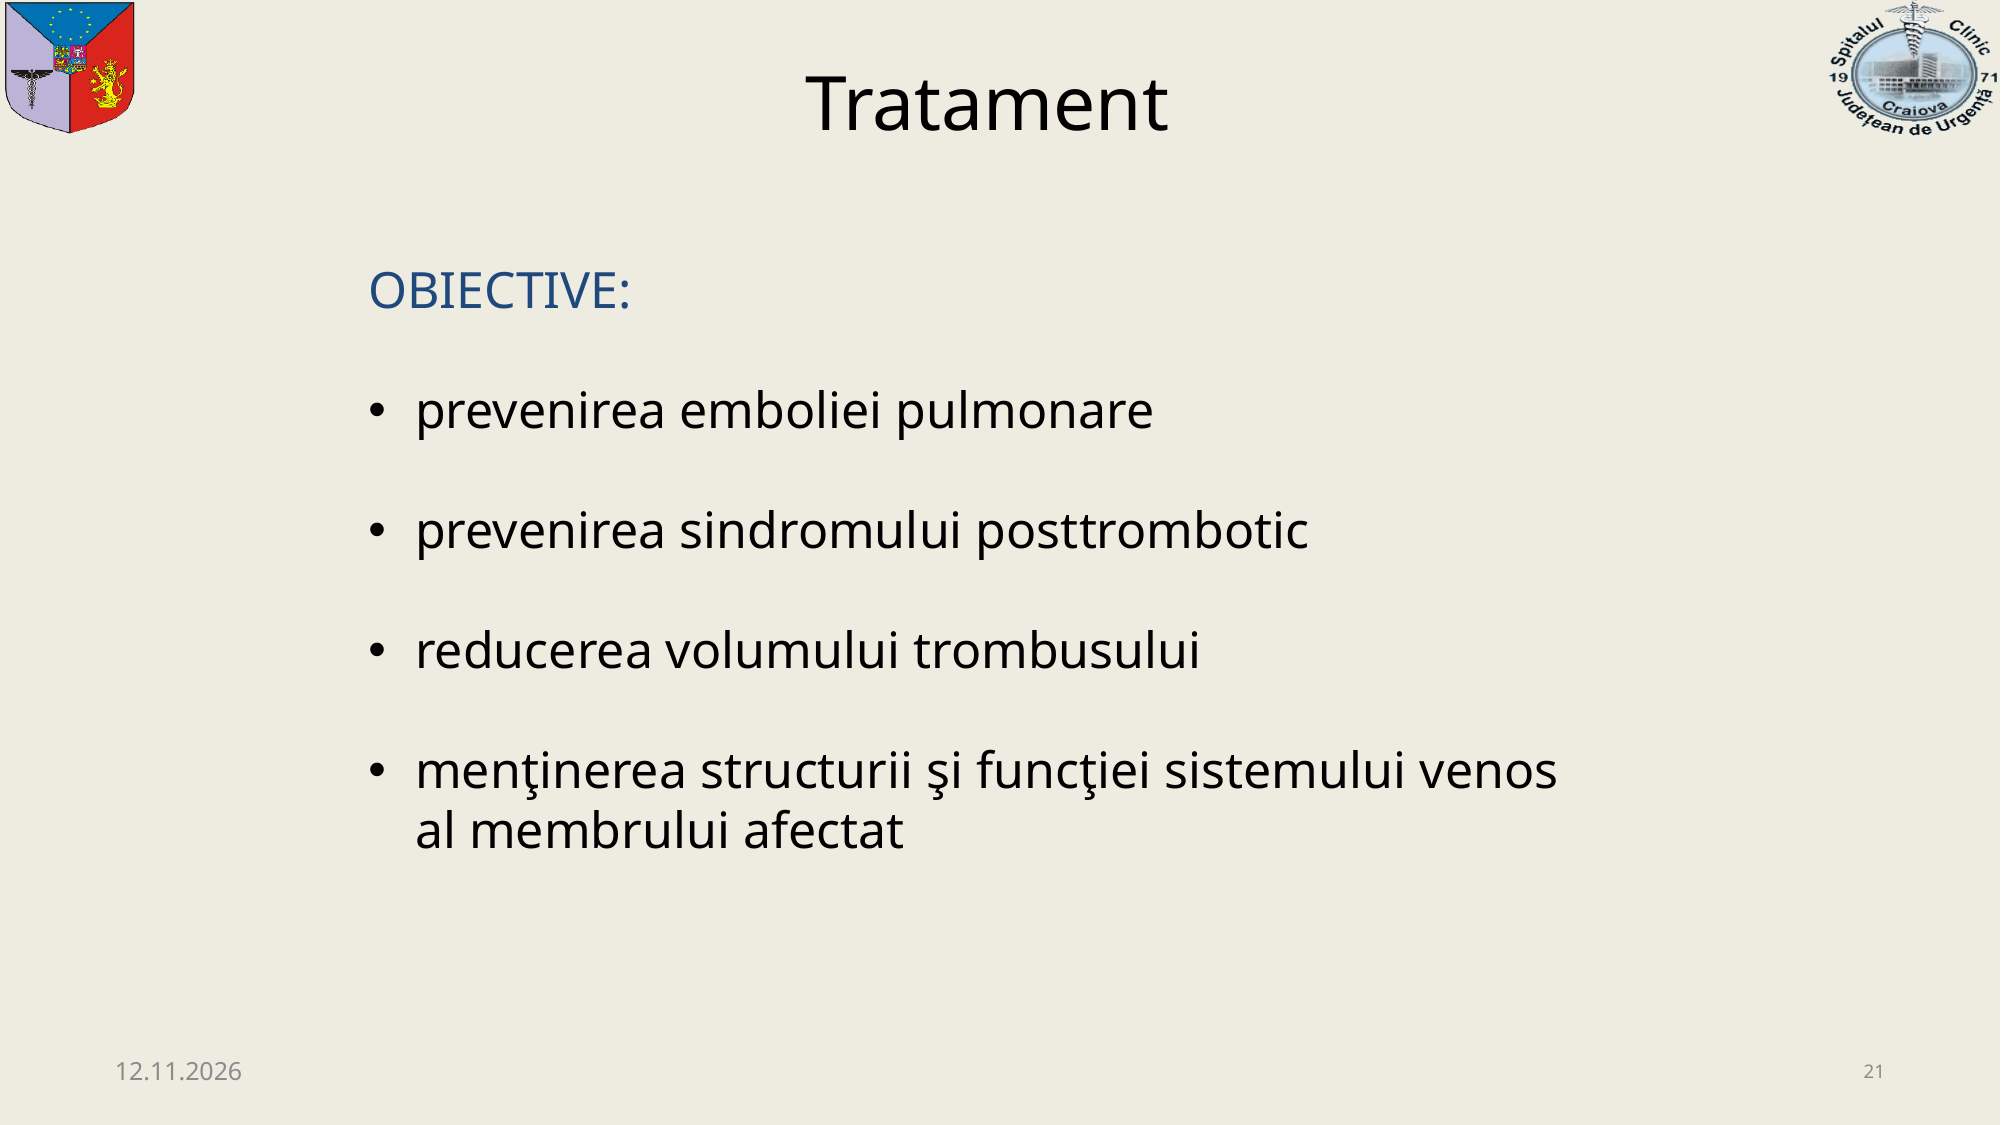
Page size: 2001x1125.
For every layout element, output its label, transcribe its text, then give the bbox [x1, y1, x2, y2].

picture [1828, 0, 1997, 136]
text_box Tratament [790, 47, 1185, 153]
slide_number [99, 1042, 567, 1103]
text_box OBIECTIVE: prevenirea emboliei pulmonare prevenirea sindromului posttrombotic reducerea volumului trombusului menţinerea structurii şi funcţiei sistemului venos al membrului afectat [353, 251, 1622, 867]
slide_number 21 [1433, 1042, 1900, 1103]
picture [0, 0, 139, 136]
